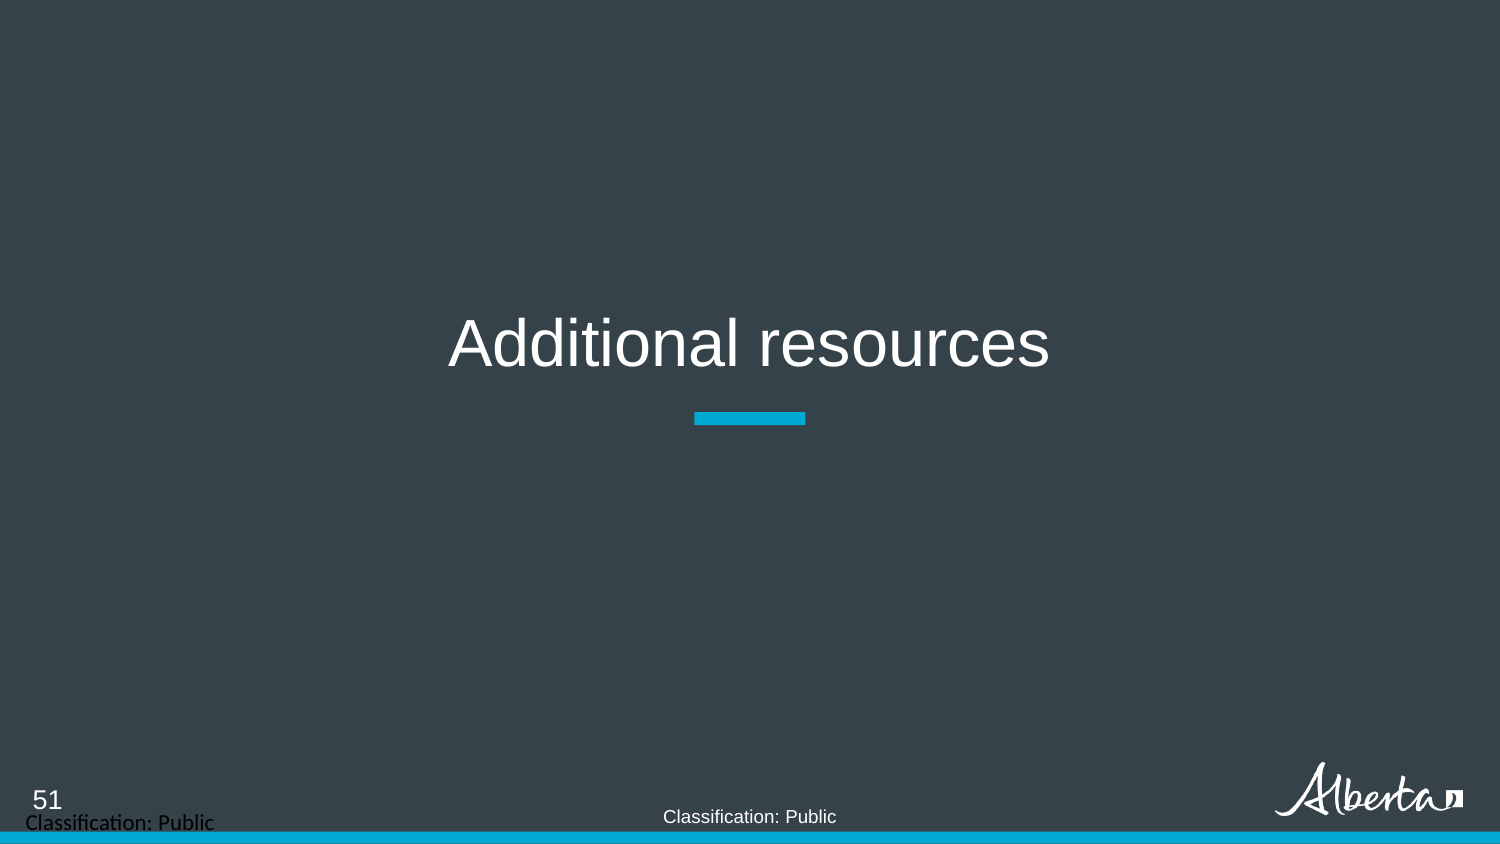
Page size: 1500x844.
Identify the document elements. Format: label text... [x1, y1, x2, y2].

picture [1275, 762, 1463, 816]
title Additional resources [218, 306, 1282, 460]
slide_number 51 [17, 776, 356, 822]
